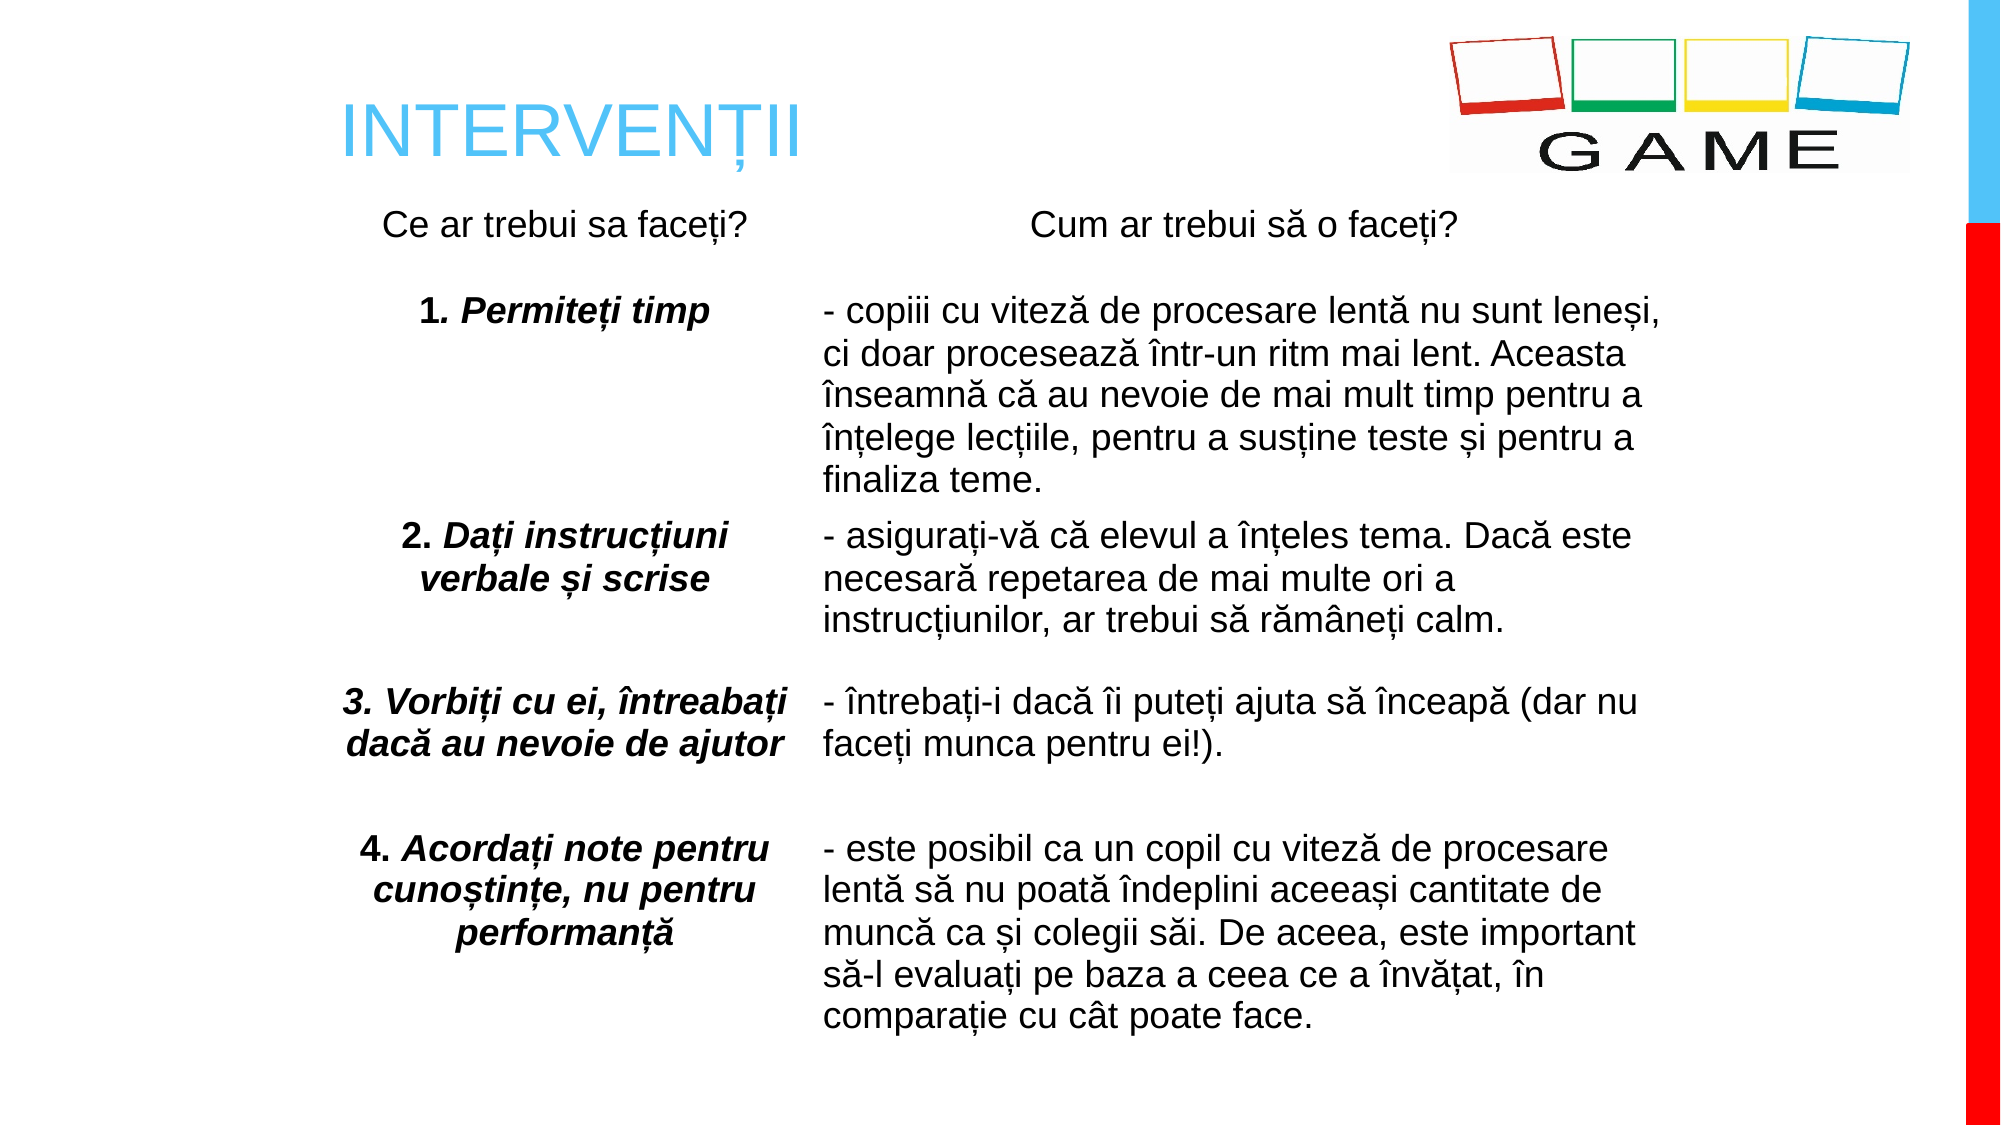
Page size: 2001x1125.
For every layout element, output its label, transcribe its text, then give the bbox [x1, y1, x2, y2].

table_header Ce ar trebui sa faceți? [322, 196, 808, 283]
picture [1449, 36, 1910, 173]
table_cell 2. Dați instrucțiuni verbale și scrise [322, 508, 808, 673]
table_header Cum ar trebui să o faceți? [808, 196, 1681, 283]
title INTERVENȚII [324, 19, 1275, 180]
table_cell 4. Acordați note pentru cunoștințe, nu pentru performanță [322, 820, 808, 1084]
table_cell 3. Vorbiți cu ei, întreabați dacă au nevoie de ajutor [322, 673, 808, 820]
table_cell - întrebați-i dacă îi puteți ajuta să înceapă (dar nu faceți munca pentru ei!). [808, 673, 1681, 820]
table_cell - asigurați-vă că elevul a înțeles tema. Dacă este necesară repetarea de mai multe ori a instrucțiunilor, ar trebui să rămâneți calm. [808, 508, 1681, 673]
table_cell - copiii cu viteză de procesare lentă nu sunt leneși, ci doar procesează într-un ritm mai lent. Aceasta înseamnă că au nevoie de mai mult timp pentru a înțelege lecțiile, pentru a susține teste și pentru a finaliza teme. [808, 283, 1681, 508]
table_cell - este posibil ca un copil cu viteză de procesare lentă să nu poată îndeplini aceeași cantitate de muncă ca și colegii săi. De aceea, este important să-l evaluați pe baza a ceea ce a învățat, în comparație cu cât poate face. [808, 820, 1681, 1084]
table_cell 1. Permiteți timp [322, 283, 808, 508]
